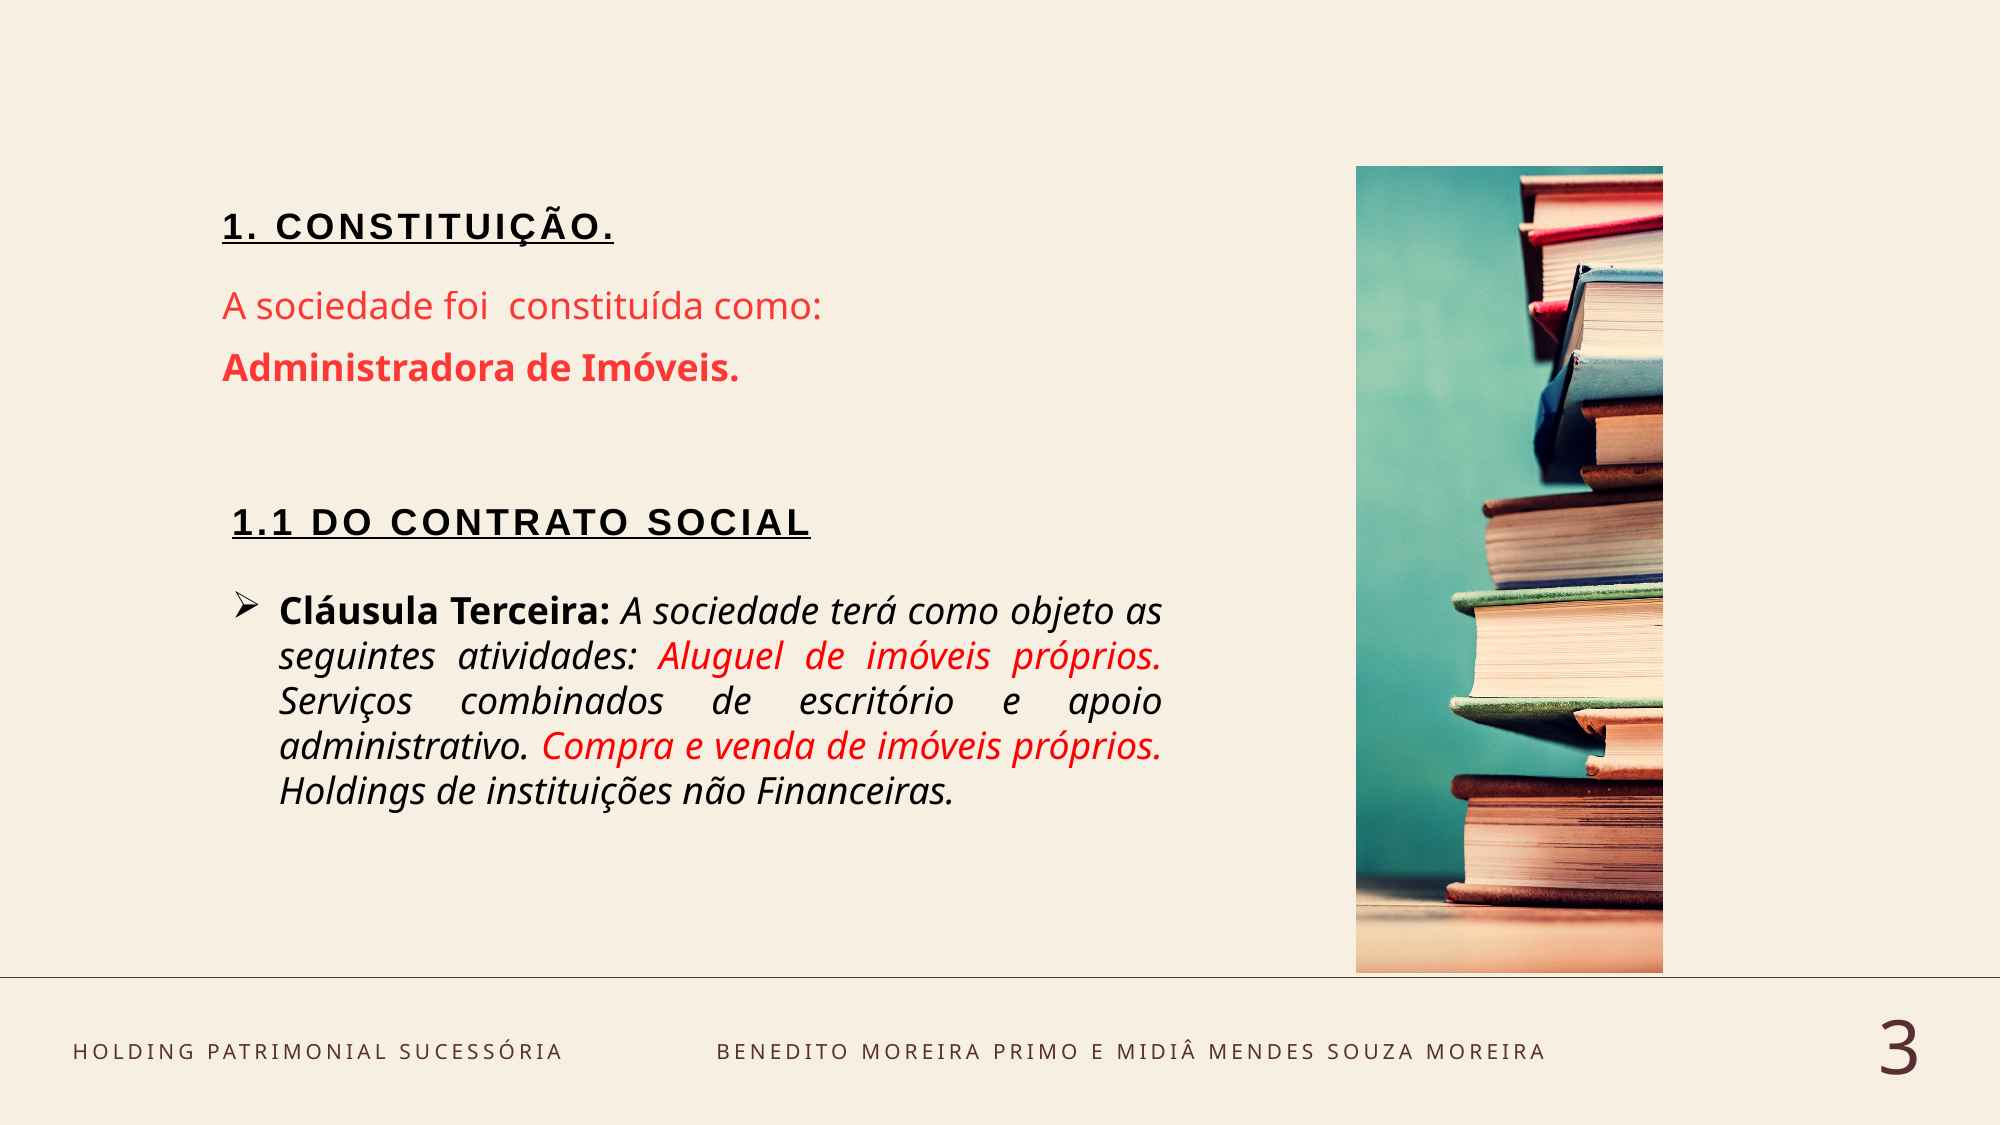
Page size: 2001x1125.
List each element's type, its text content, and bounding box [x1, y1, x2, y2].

picture [1356, 166, 1663, 973]
text_box 1.1 DO CONTRATO SOCIAL Cláusula Terceira: A sociedade terá como objeto as seguintes atividades: Aluguel de imóveis próprios. Serviços combinados de escritório e apoio administrativo. Compra e venda de imóveis próprios. Holdings de instituições não Financeiras. [217, 467, 1179, 933]
footer Benedito moreira primo E MIDIÂ MENDES SOUZA MOREIRA [716, 977, 1603, 1125]
slide_number 3 [1679, 977, 1922, 1125]
list A sociedade foi constituída como: Administradora de Imóveis. [222, 282, 1183, 406]
slide_number Holding patrimonial sucessória [72, 977, 640, 1125]
list 1. CONSTITUIÇÃO. [222, 166, 1139, 248]
